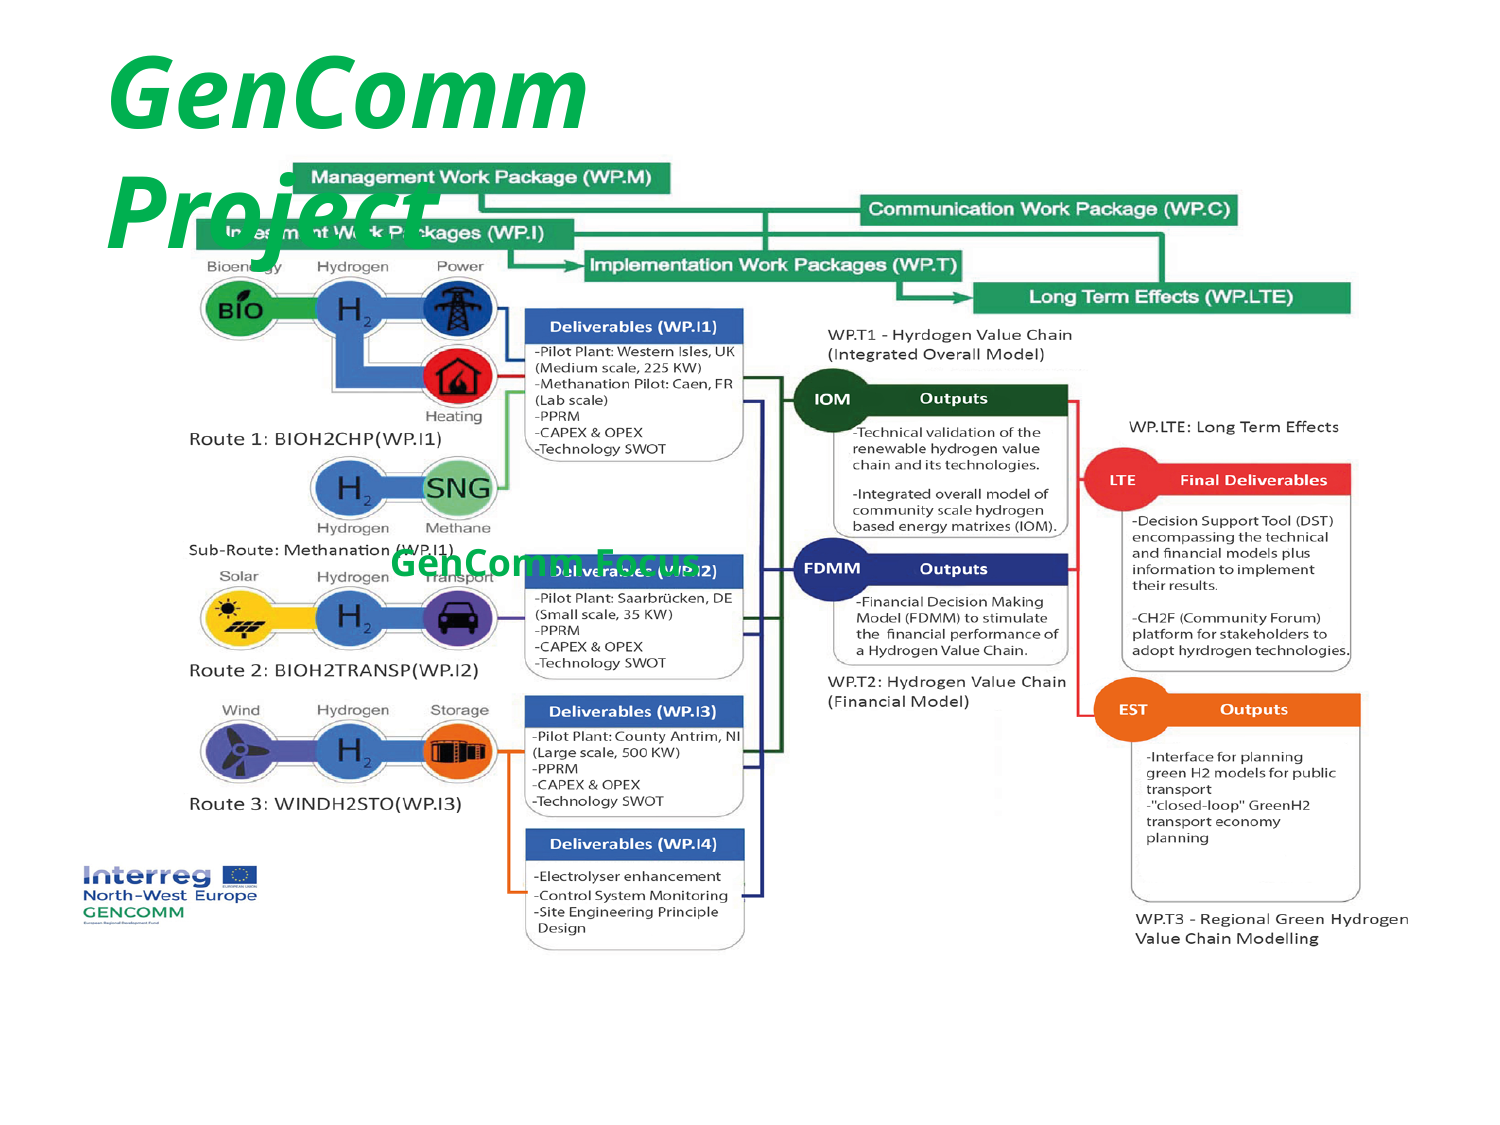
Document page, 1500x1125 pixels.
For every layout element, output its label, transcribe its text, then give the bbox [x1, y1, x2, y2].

text_box GenComm Project [90, 21, 841, 153]
picture [41, 153, 1459, 957]
